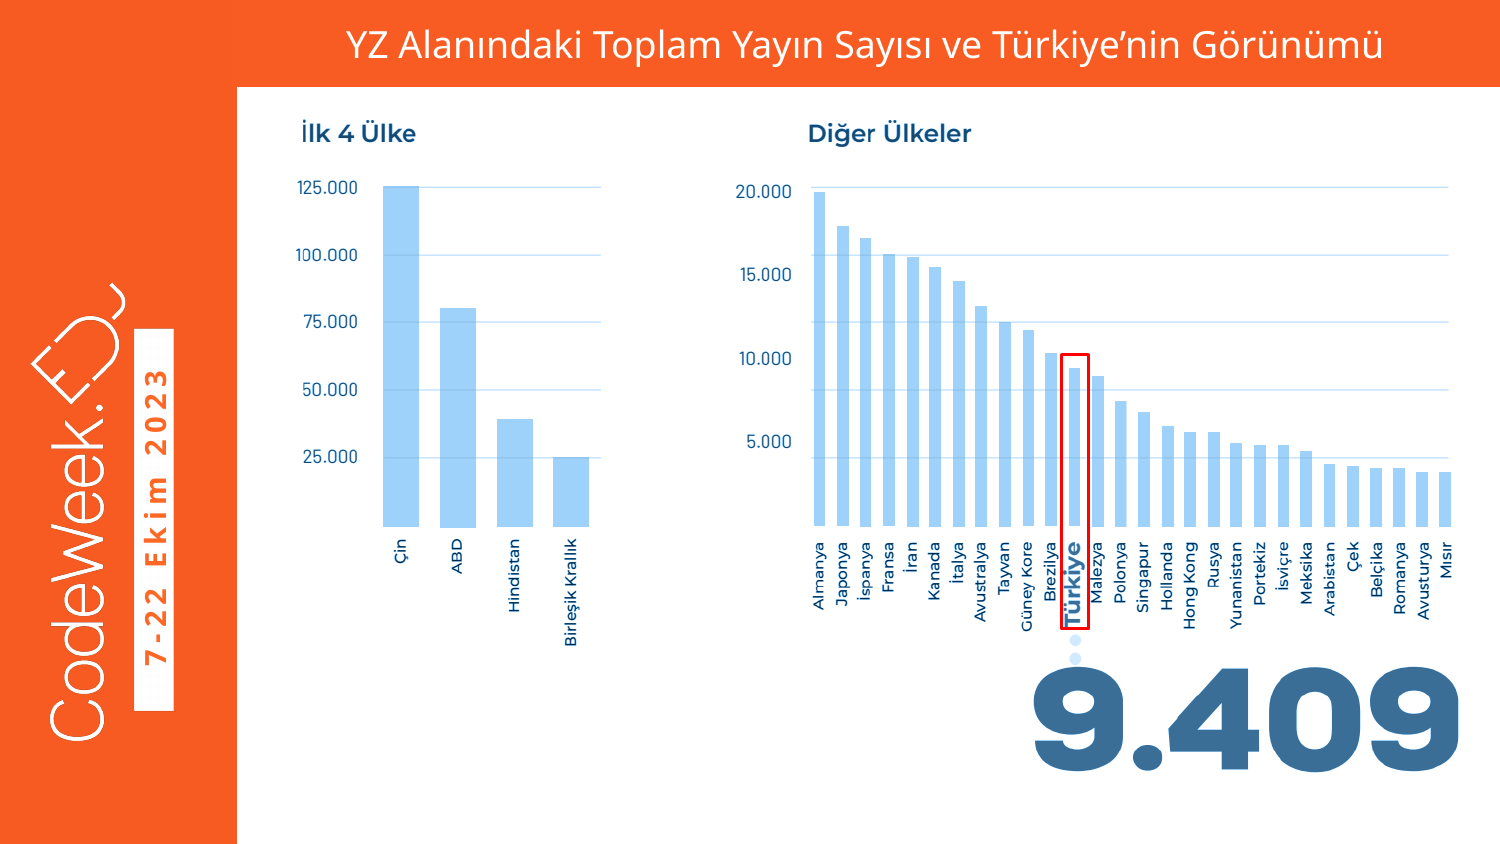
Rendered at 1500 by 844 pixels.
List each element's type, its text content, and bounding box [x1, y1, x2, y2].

picture [251, 95, 1486, 805]
picture [0, 0, 237, 844]
text_box YZ Alanındaki Toplam Yayın Sayısı ve Türkiye’nin Görünümü [229, 0, 1500, 89]
